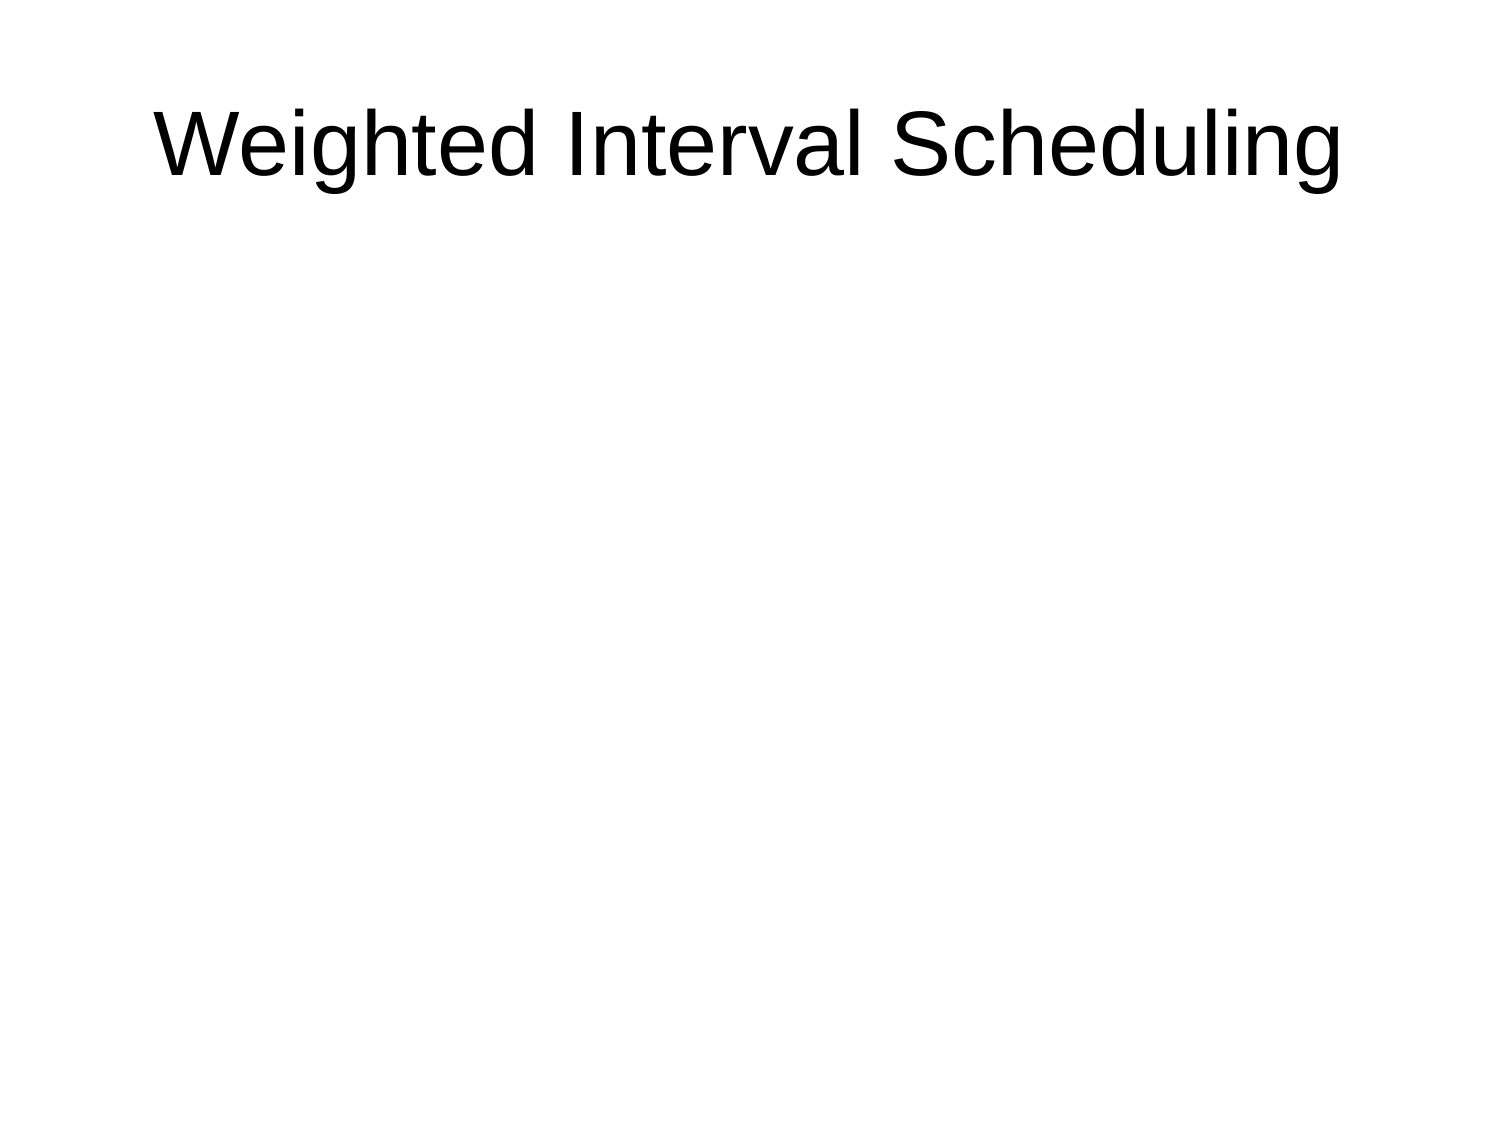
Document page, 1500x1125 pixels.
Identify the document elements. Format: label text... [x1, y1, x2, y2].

title Weighted Interval Scheduling [75, 45, 1425, 233]
